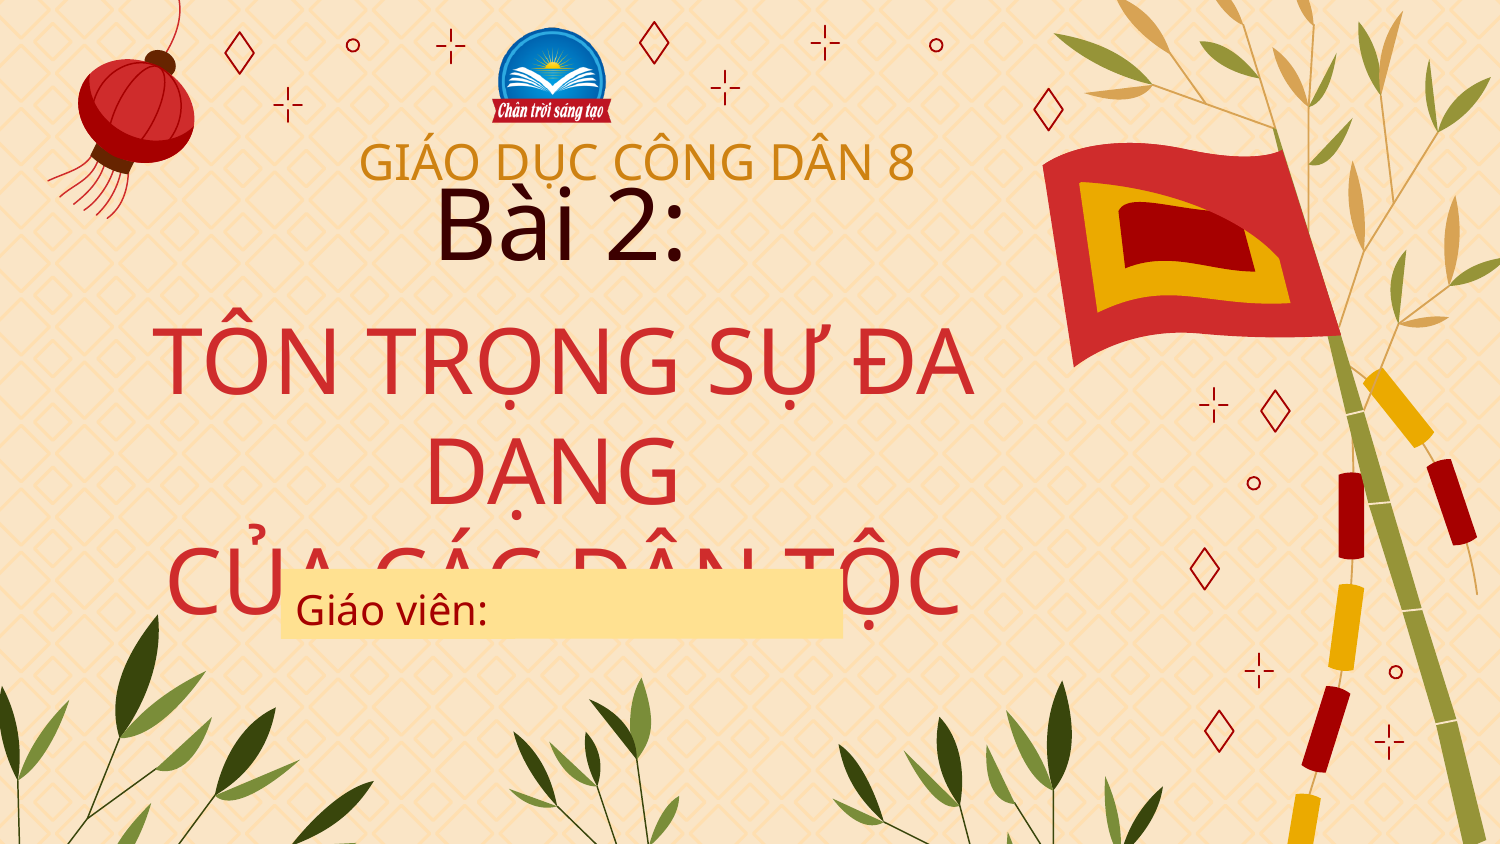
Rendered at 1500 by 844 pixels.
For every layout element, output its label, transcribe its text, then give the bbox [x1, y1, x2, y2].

text_box Bài 2: [417, 153, 704, 288]
picture [480, 19, 622, 133]
text_box TÔN TRỌNG SỰ ĐA DẠNG CỦA CÁC DÂN TỘC [28, 295, 1037, 640]
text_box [1042, 0, 1500, 844]
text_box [1245, 653, 1274, 689]
subtitle Giáo viên: [280, 568, 844, 639]
text_box GIÁO DỤC CÔNG DÂN 8 [343, 122, 993, 198]
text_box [0, 623, 353, 844]
